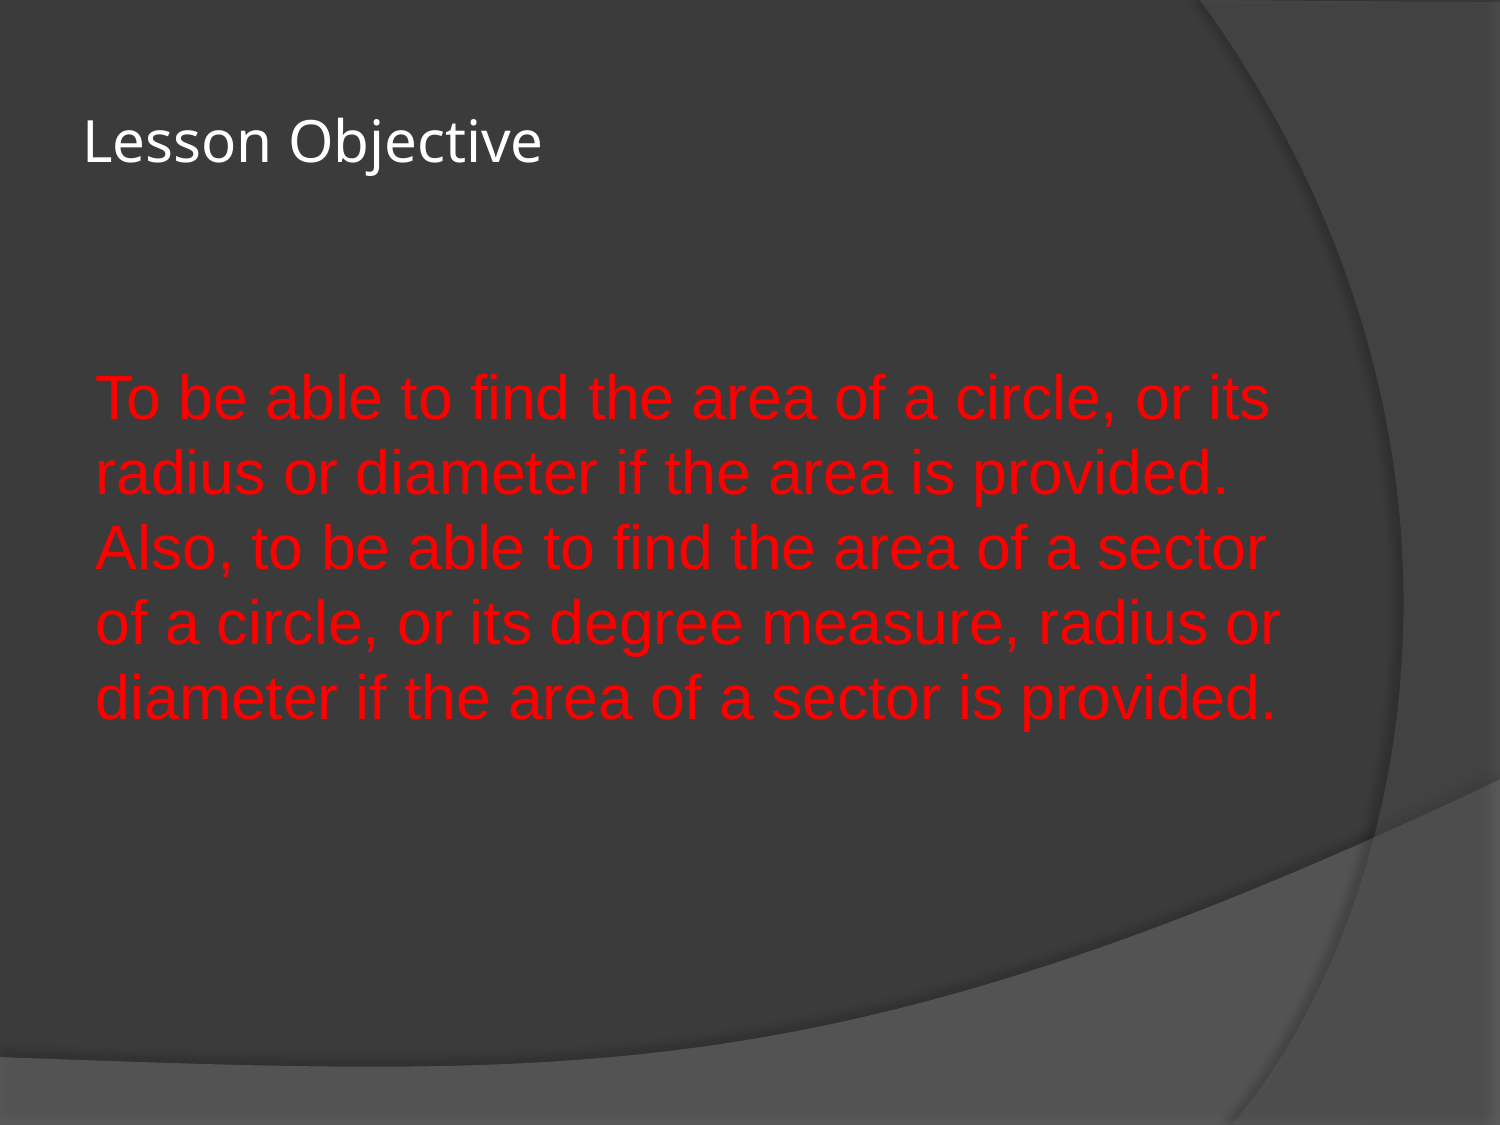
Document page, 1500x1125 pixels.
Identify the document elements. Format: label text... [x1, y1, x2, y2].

title Lesson Objective [75, 45, 1300, 233]
list To be able to find the area of a circle, or its radius or diameter if the area is provided. Also, to be able to find the area of a sector of a circle, or its degree measure, radius or diameter if the area of a sector is provided. [75, 262, 1300, 1005]
